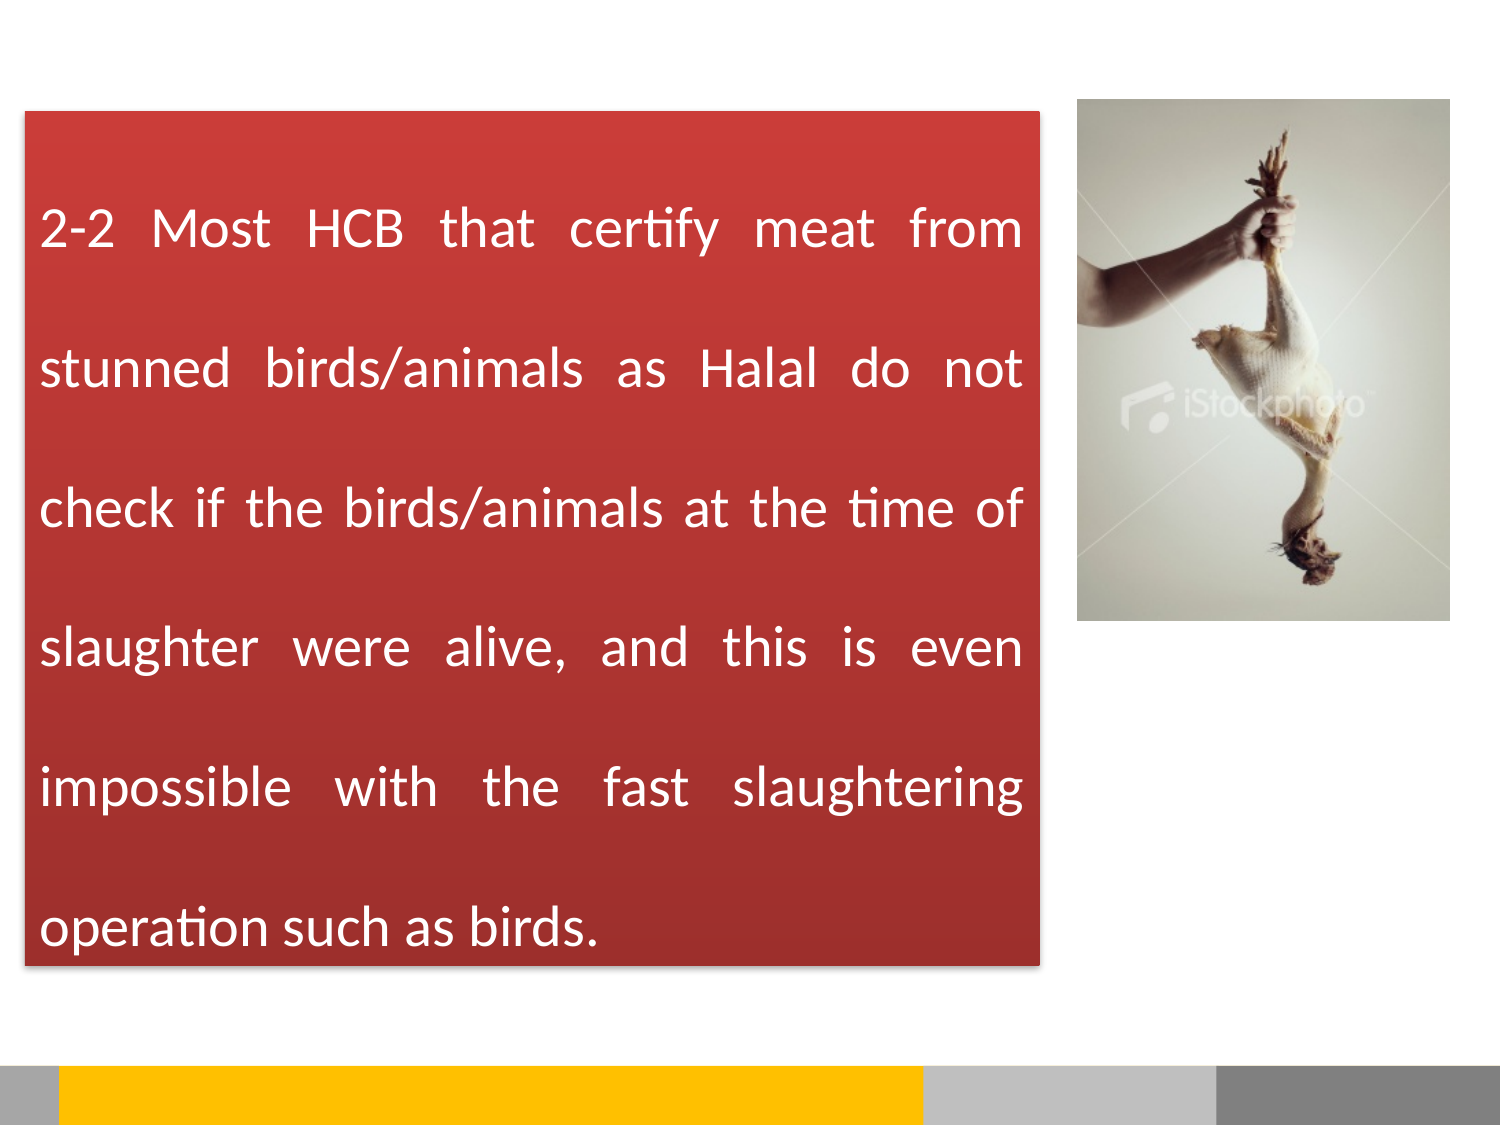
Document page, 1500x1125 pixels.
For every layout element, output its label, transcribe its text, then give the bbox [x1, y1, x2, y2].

text_box [921, 1064, 1214, 1125]
text_box 2-2 Most HCB that certify meat from stunned birds/animals as Halal do not check if the birds/animals at the time of slaughter were alive, and this is even impossible with the fast slaughtering operation such as birds. [24, 111, 1040, 966]
text_box [1214, 1064, 1500, 1125]
picture [1076, 99, 1451, 622]
text_box [61, 1064, 921, 1125]
text_box [0, 1064, 61, 1125]
